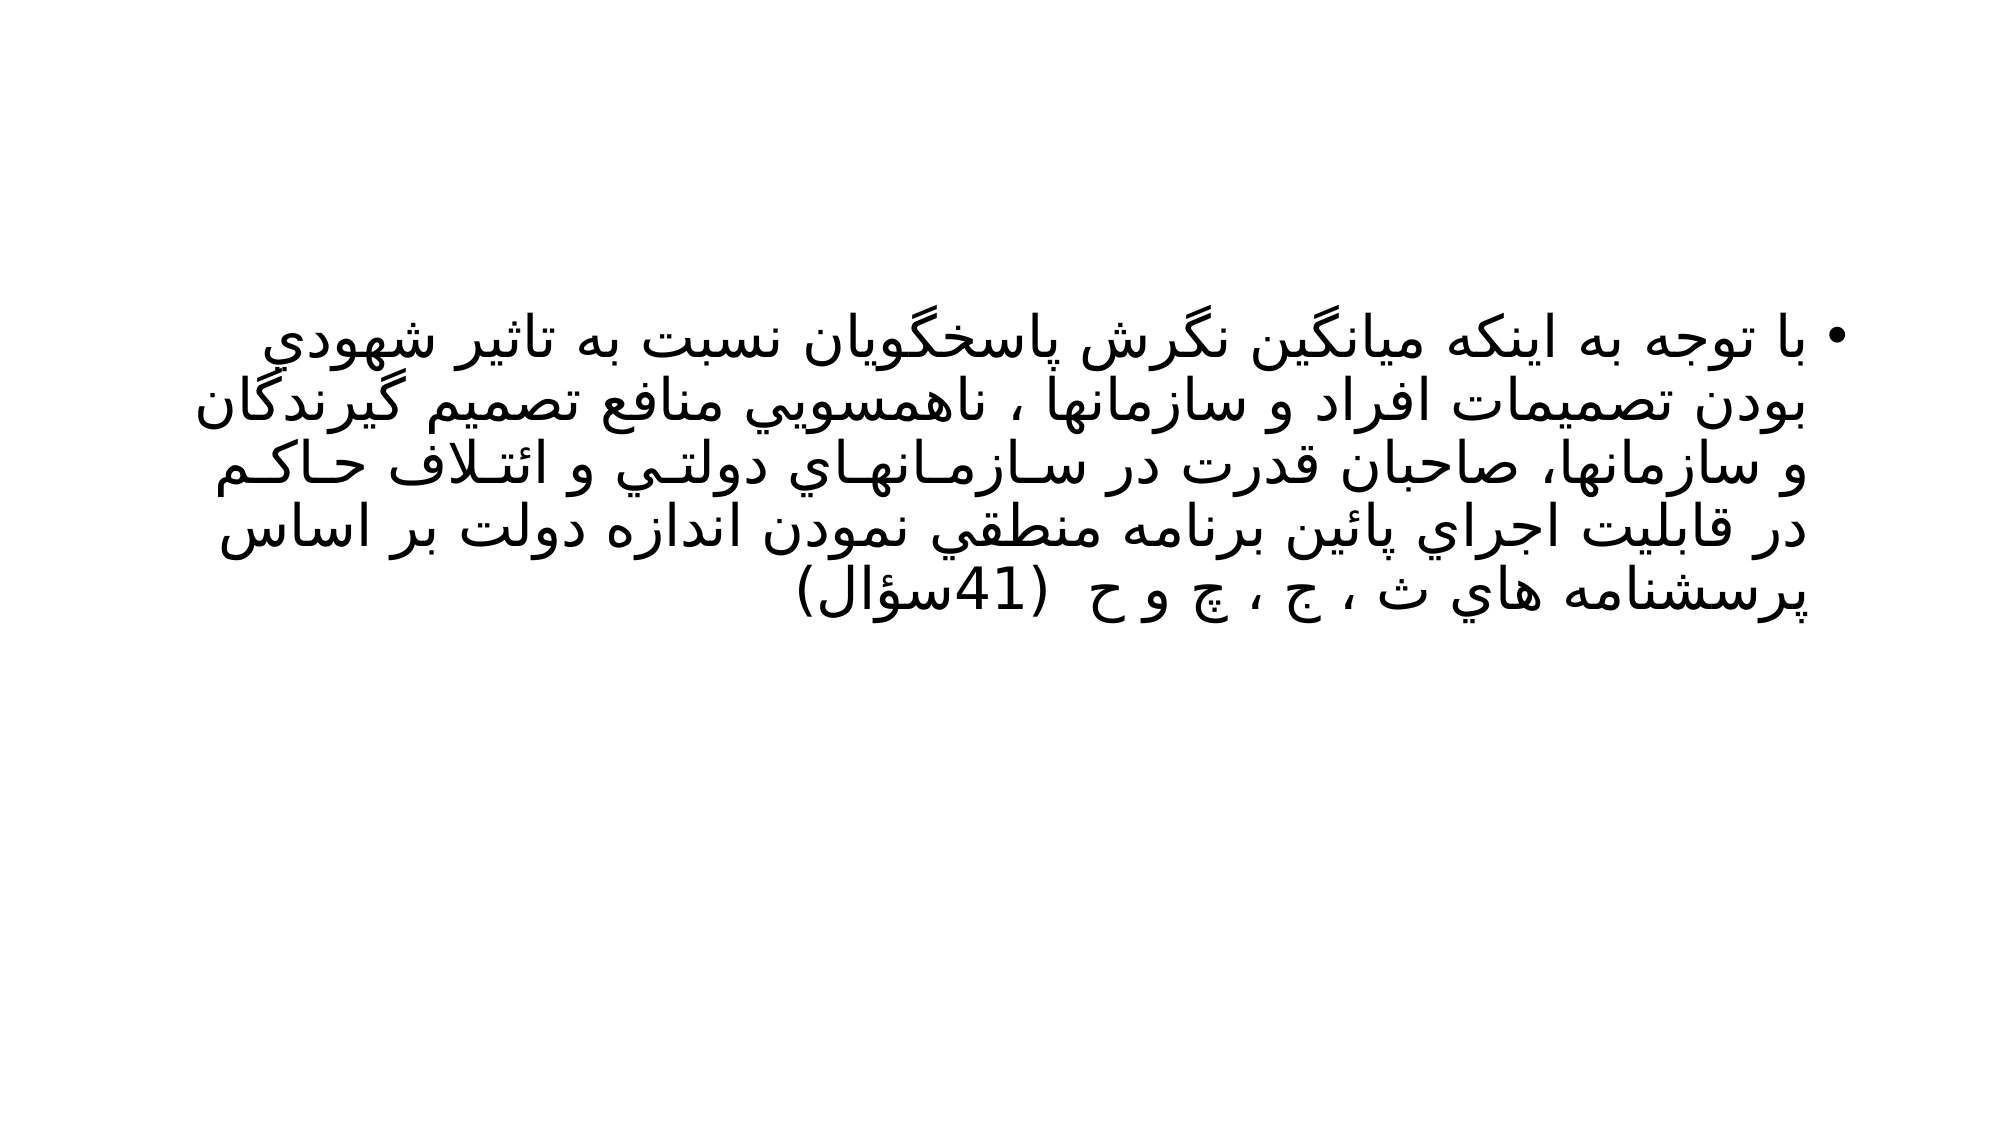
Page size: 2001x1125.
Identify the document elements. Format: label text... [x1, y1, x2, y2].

list با توجه به اينكه ميانگين نگرش پاسخگويان نسبت به تاثير شهودي بودن تصميمات افراد و سازمانها ، ناهمسويي منافع تصميم گيرندگان و سازمانها، صاحبان قدرت در سـازمـانهـاي دولتـي و ائتـلاف حـاكـم در قابليت اجراي پائين برنامه منطقي نمودن اندازه دولت بر اساس پرسشنامه هاي ث ، ج ، چ و ح (41سؤال) [137, 299, 1863, 1014]
